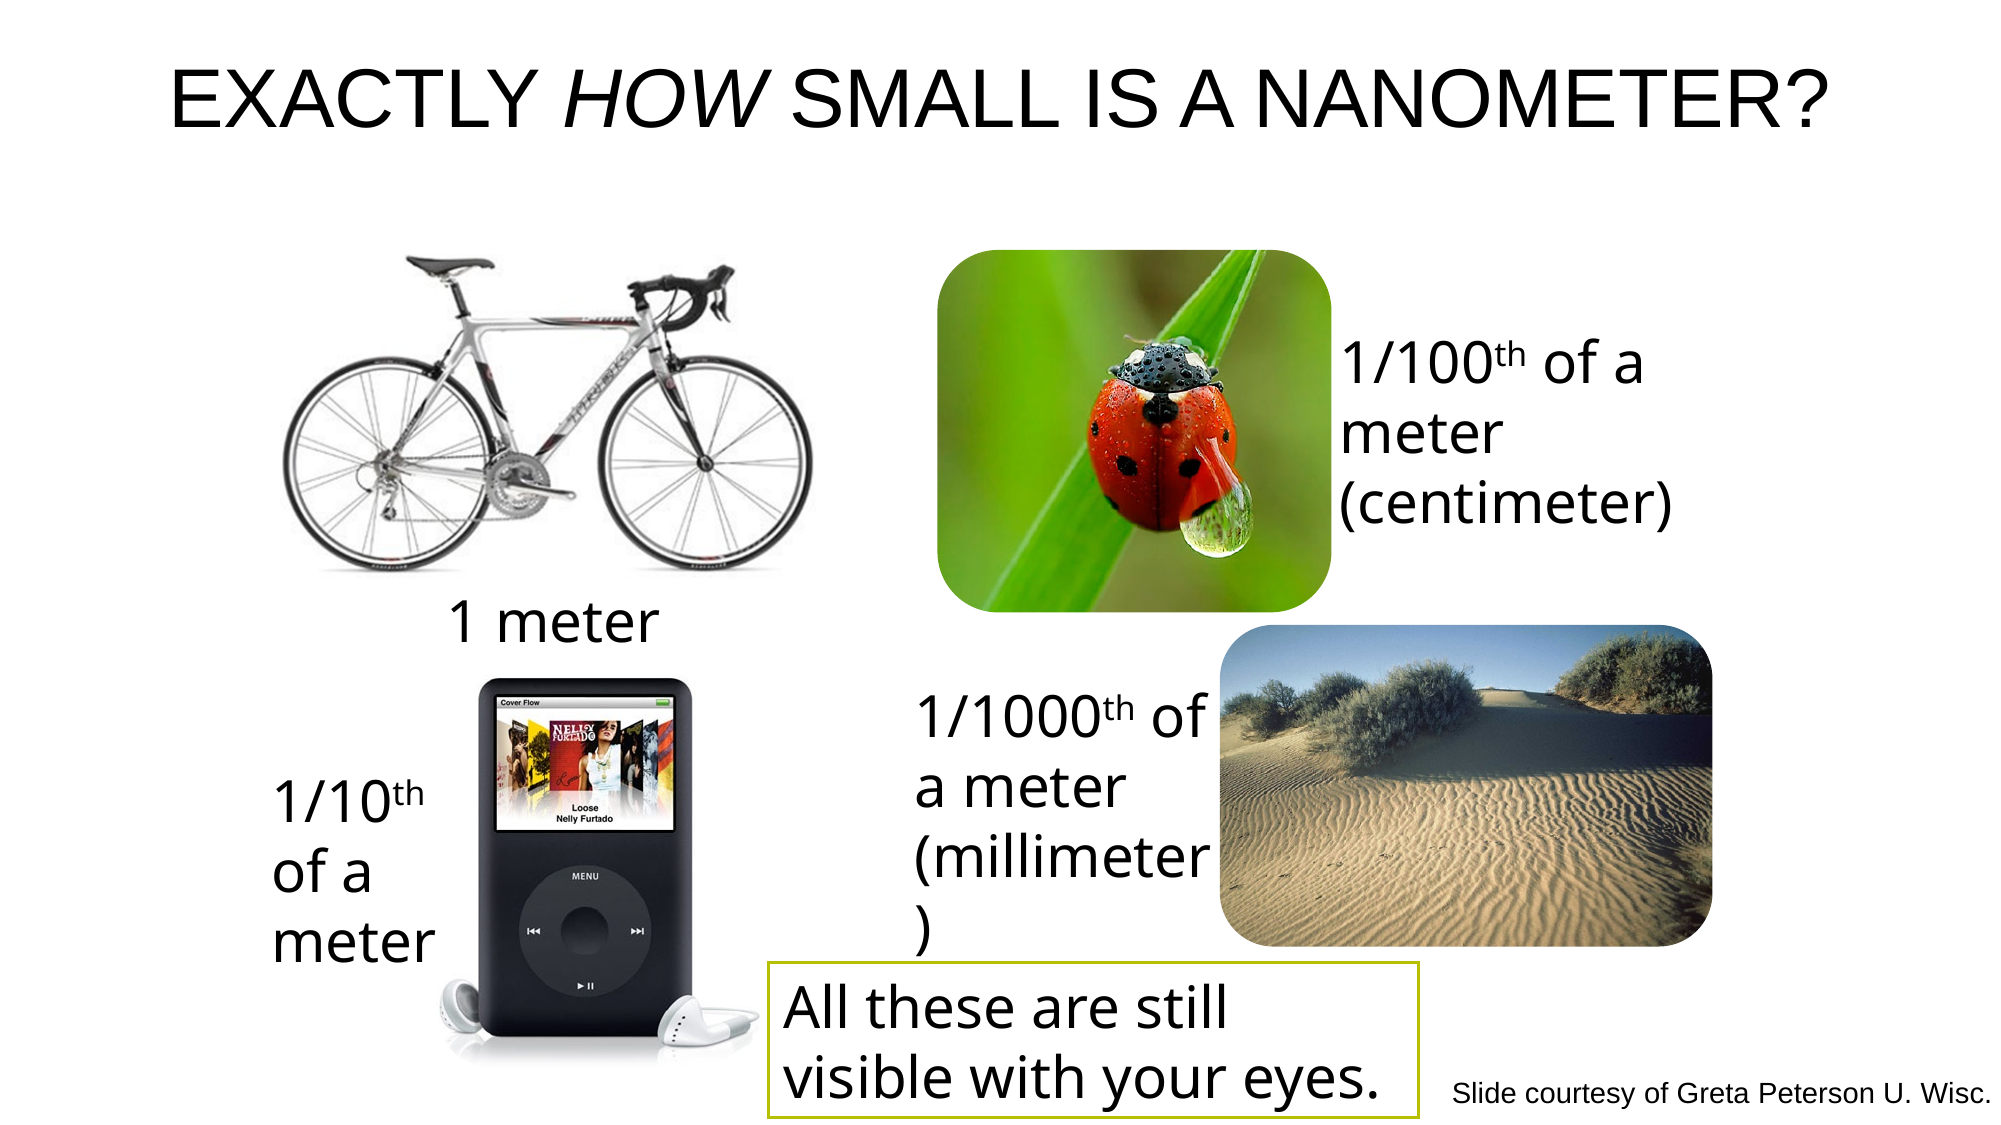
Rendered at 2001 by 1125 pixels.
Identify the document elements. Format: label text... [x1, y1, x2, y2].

title Exactly how small is a nanometer? [99, 0, 1900, 188]
picture [1219, 624, 1713, 947]
picture [937, 249, 1332, 613]
text_box 1/10th of a meter [256, 757, 431, 982]
picture [436, 674, 762, 1067]
text_box 1 meter [422, 599, 685, 662]
picture [274, 238, 833, 590]
text_box Slide courtesy of Greta Peterson U. Wisc. [1437, 1066, 2000, 1117]
text_box 1/100th of a meter (centimeter) [1335, 317, 1788, 543]
text_box All these are still visible with your eyes. [768, 962, 1419, 1118]
text_box 1/1000th of a meter (millimeter) [900, 672, 1238, 962]
